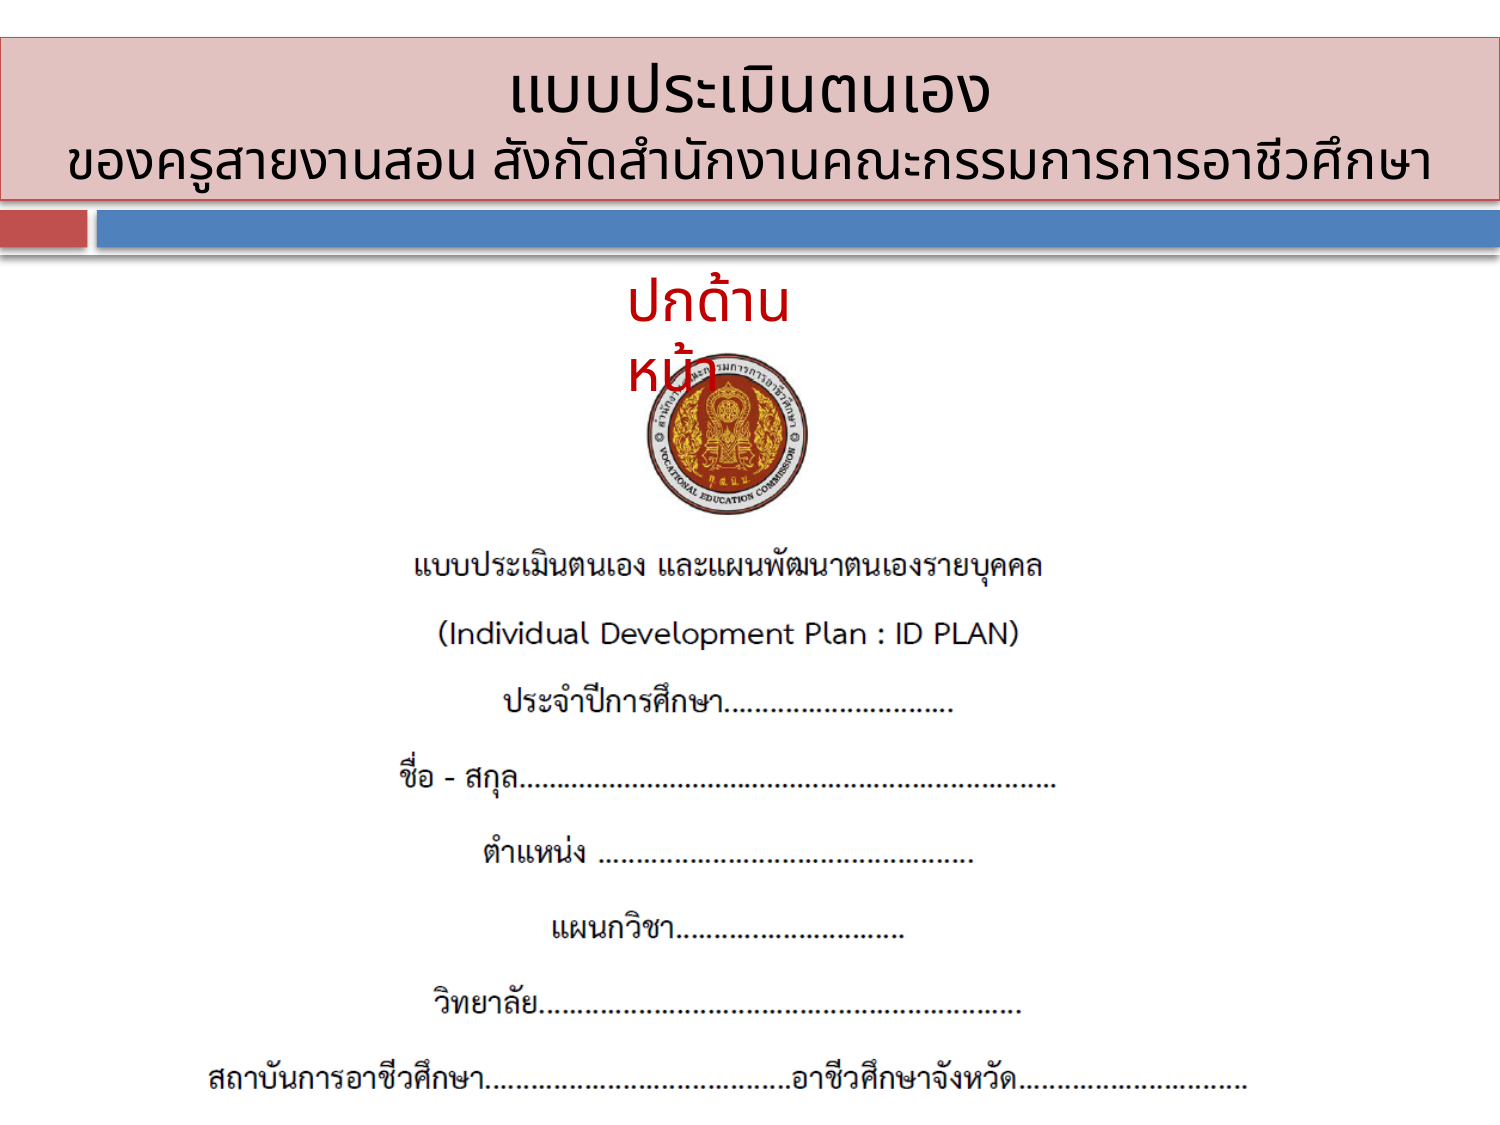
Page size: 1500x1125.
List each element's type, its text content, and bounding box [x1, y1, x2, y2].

text_box ปกด้านหน้า [611, 255, 860, 312]
title แบบประเมินตนเอง ของครูสายงานสอน สังกัดสำนักงานคณะกรรมการการอาชีวศึกษา [0, 37, 1500, 201]
picture [123, 313, 1347, 1120]
